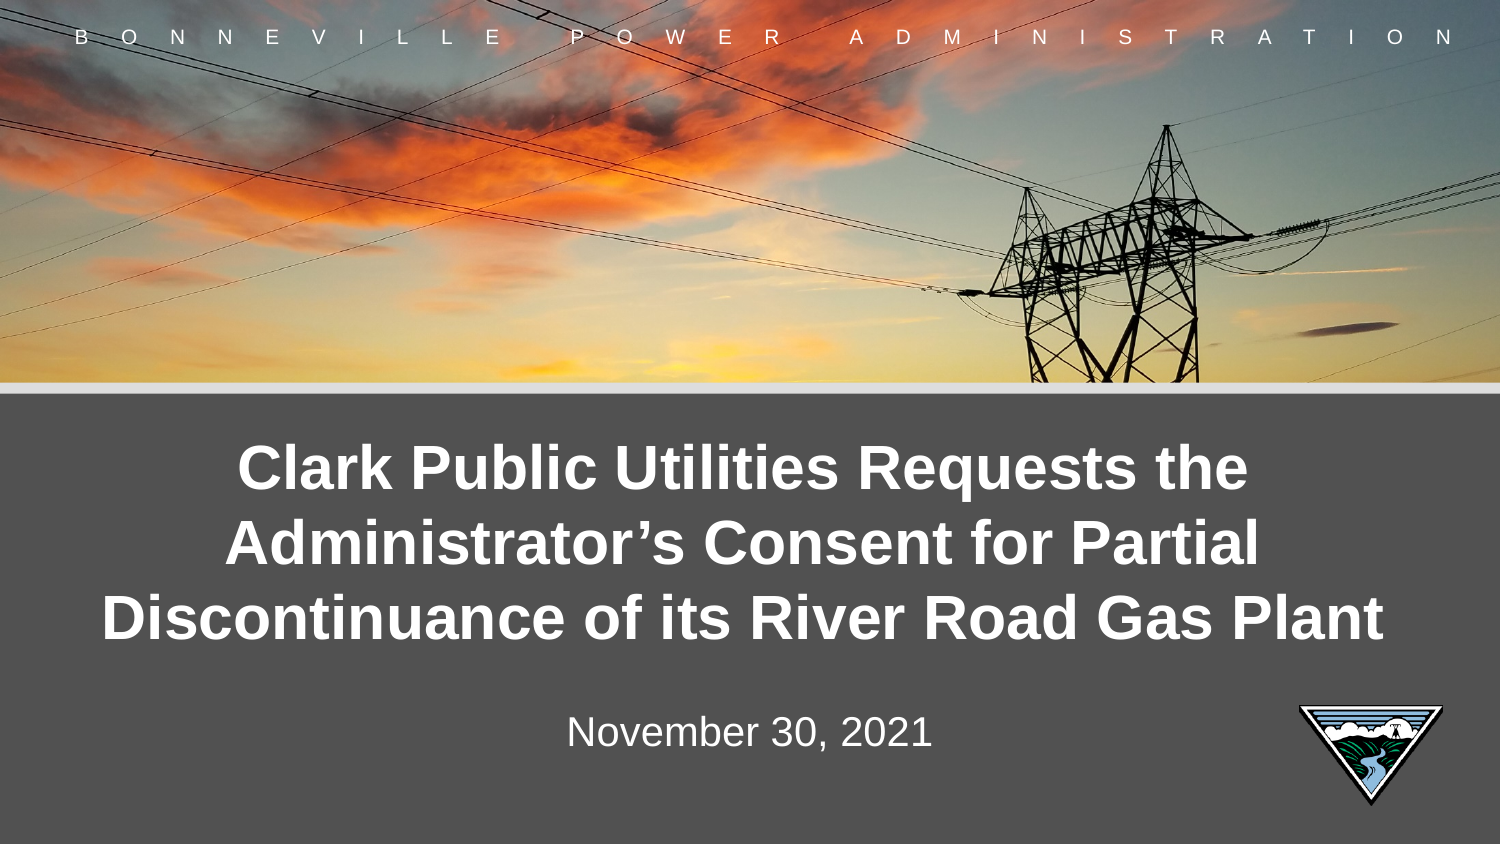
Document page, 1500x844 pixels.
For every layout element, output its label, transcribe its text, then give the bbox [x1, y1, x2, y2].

picture [1299, 705, 1443, 806]
title Clark Public Utilities Requests the Administrator’s Consent for Partial Discontinuance of its River Road Gas Plant [37, 419, 1450, 660]
subtitle November 30, 2021 [225, 696, 1275, 816]
picture [0, 0, 1500, 382]
